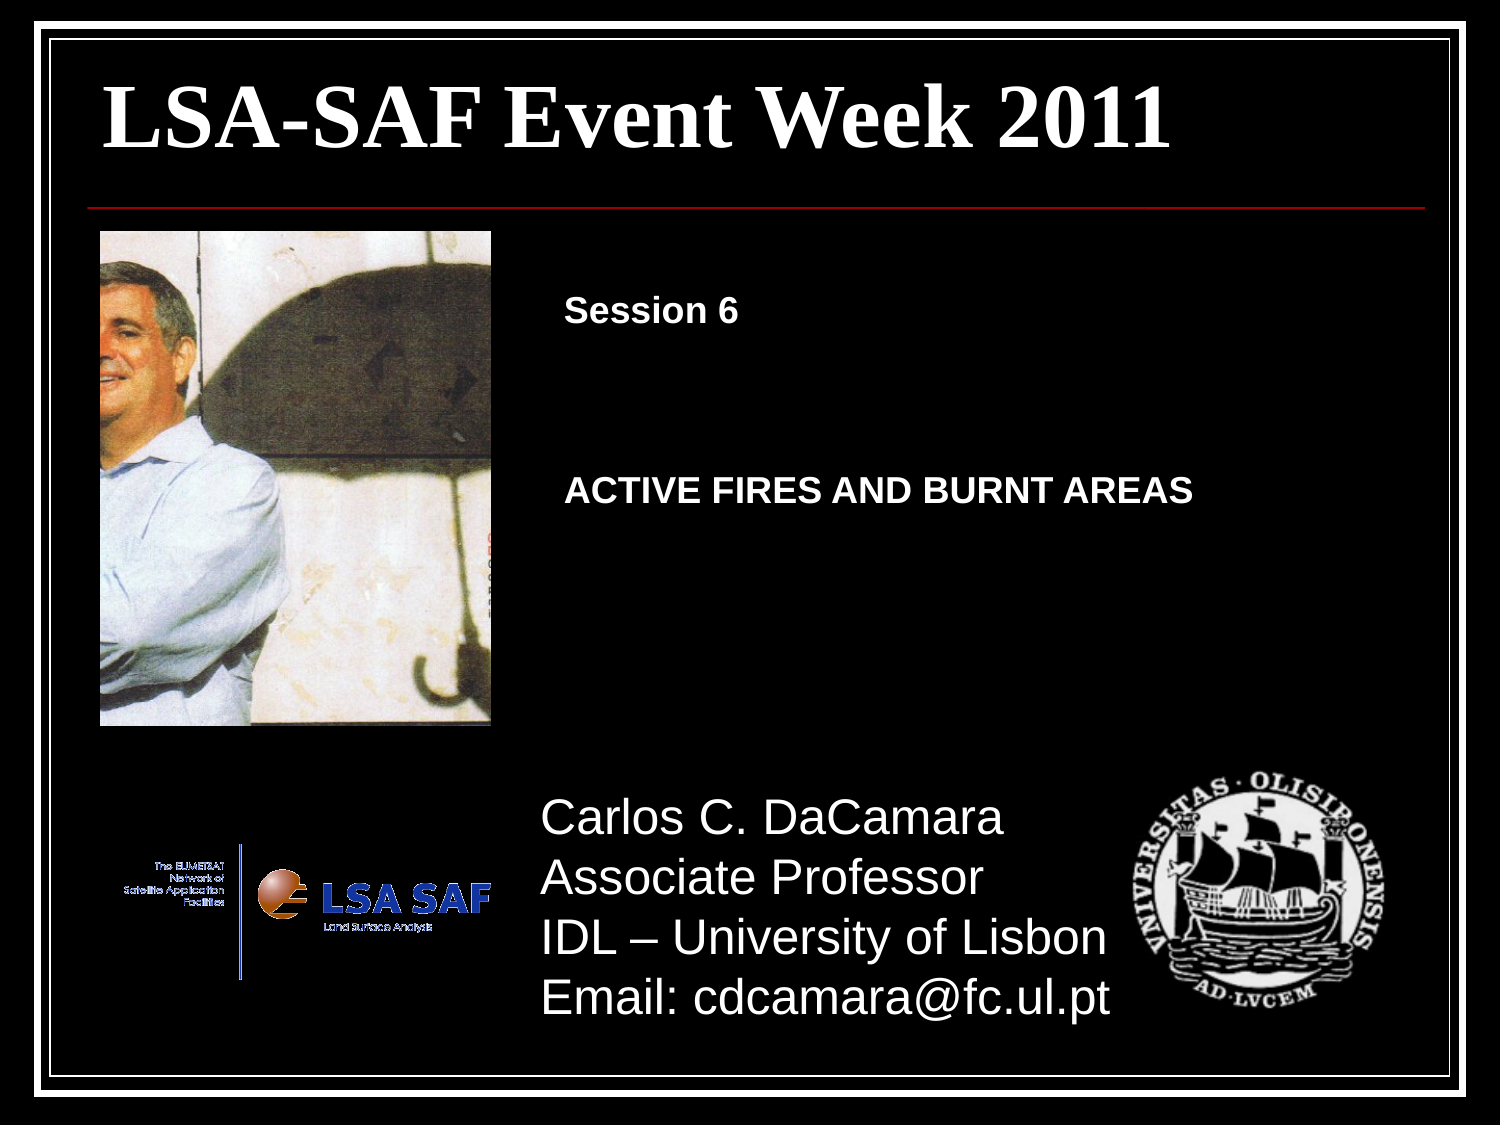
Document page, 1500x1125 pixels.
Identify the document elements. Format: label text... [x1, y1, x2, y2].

picture [99, 822, 502, 993]
text_box Carlos C. DaCamara Associate Professor IDL – University of Lisbon Email: cdcamara@fc.ul.pt [525, 777, 1247, 1033]
title LSA-SAF Event Week 2011 [87, 54, 1426, 174]
picture [1127, 766, 1400, 1024]
text_box Session 6 ACTIVE FIRES AND BURNT AREAS [549, 278, 1235, 564]
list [100, 231, 491, 726]
